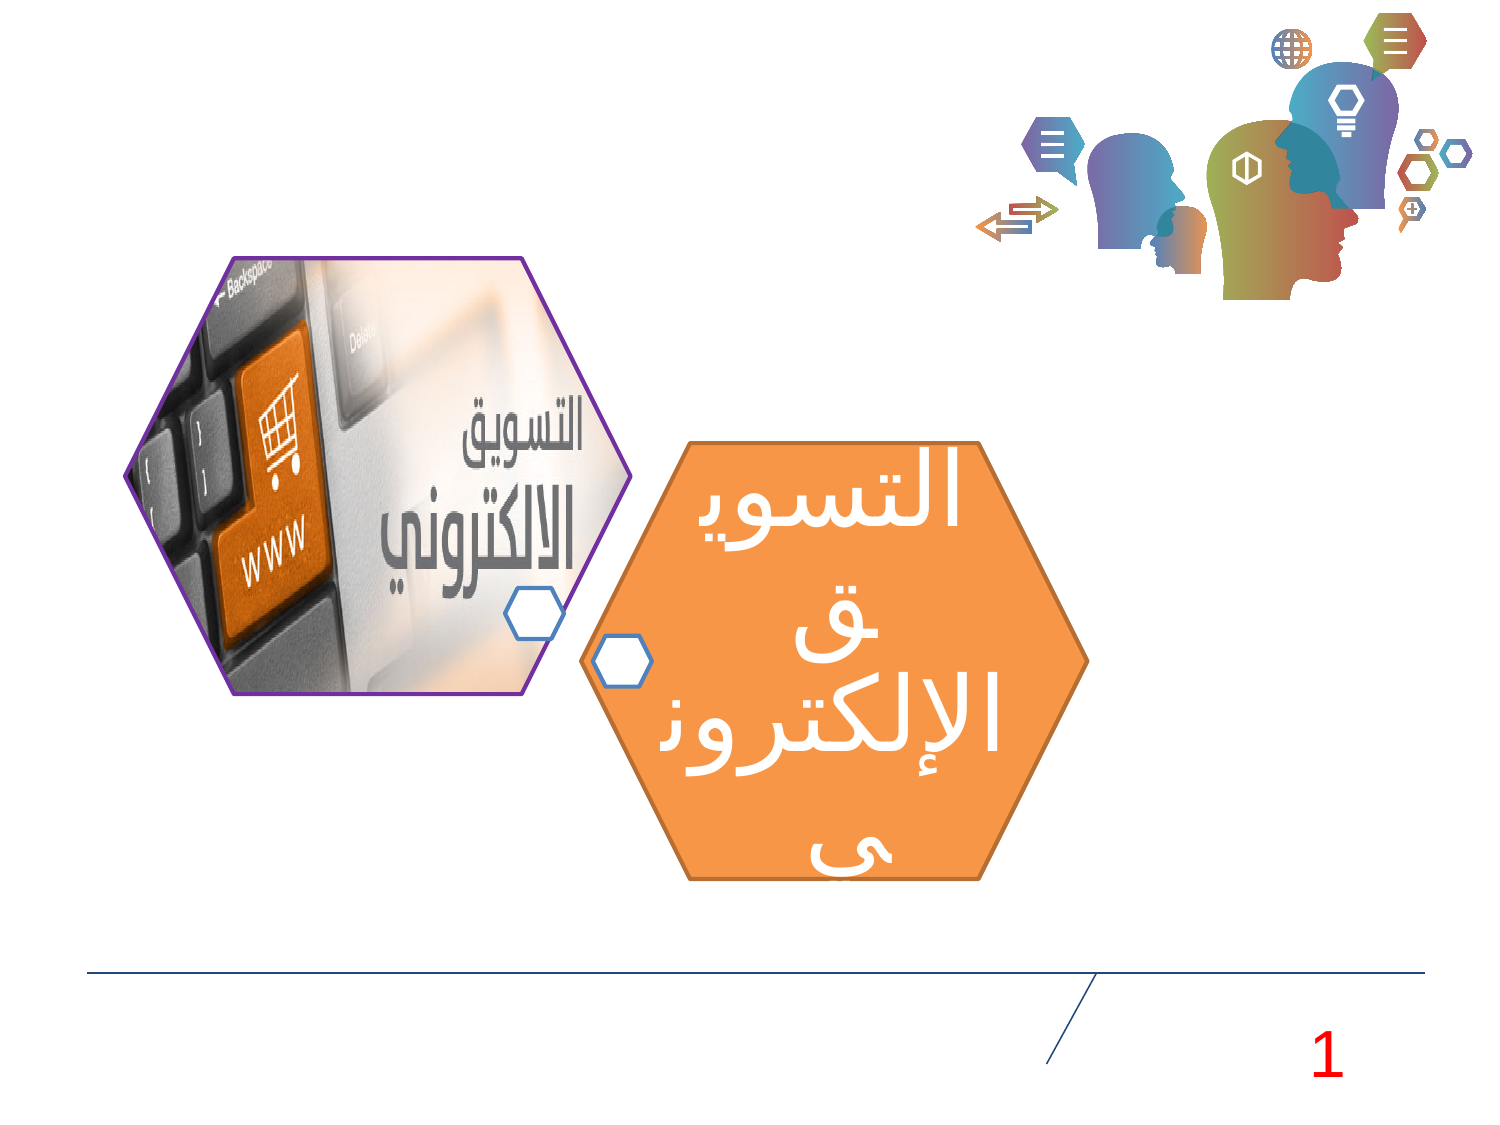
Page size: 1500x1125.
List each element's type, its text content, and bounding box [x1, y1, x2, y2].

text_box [124, 212, 1126, 880]
text_box 1 [1229, 1005, 1425, 1075]
